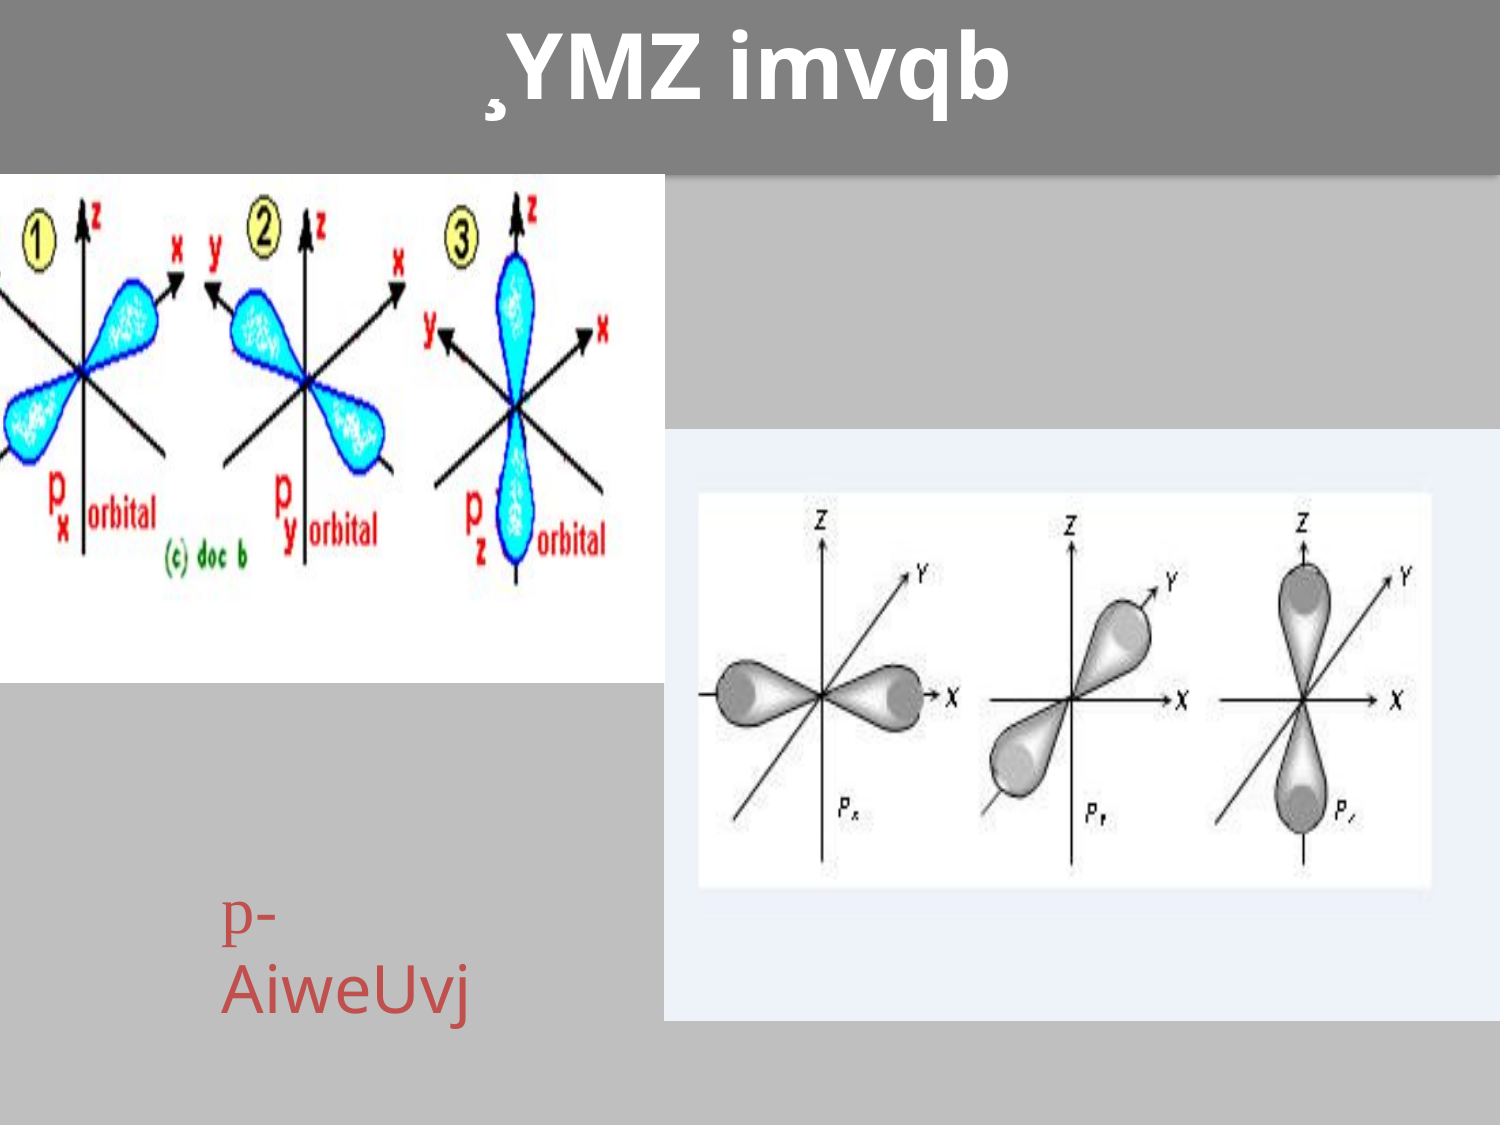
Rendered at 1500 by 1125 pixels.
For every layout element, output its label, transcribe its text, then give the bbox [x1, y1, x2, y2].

picture [0, 174, 1500, 1021]
text_box ¸YMZ imvqb [0, 0, 1500, 175]
text_box p-AiweUvj [206, 859, 515, 1034]
